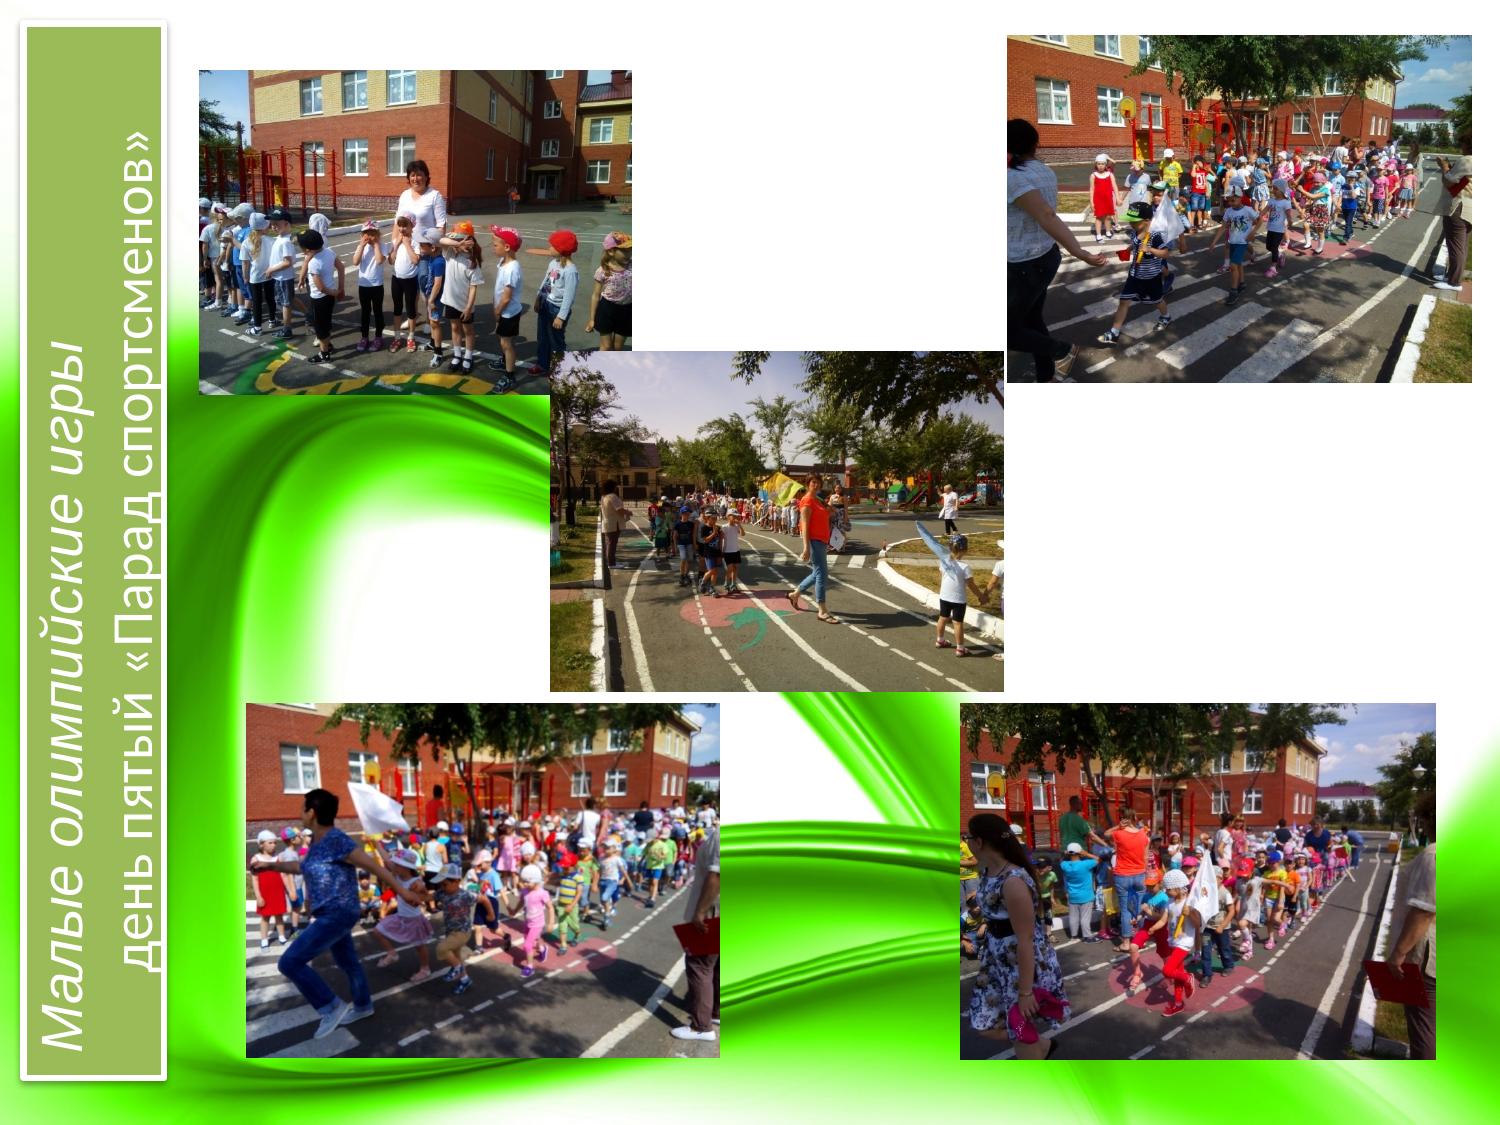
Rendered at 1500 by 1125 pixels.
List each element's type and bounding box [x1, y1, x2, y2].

list [198, 70, 633, 396]
picture [0, 0, 1500, 1125]
list [550, 351, 1005, 692]
